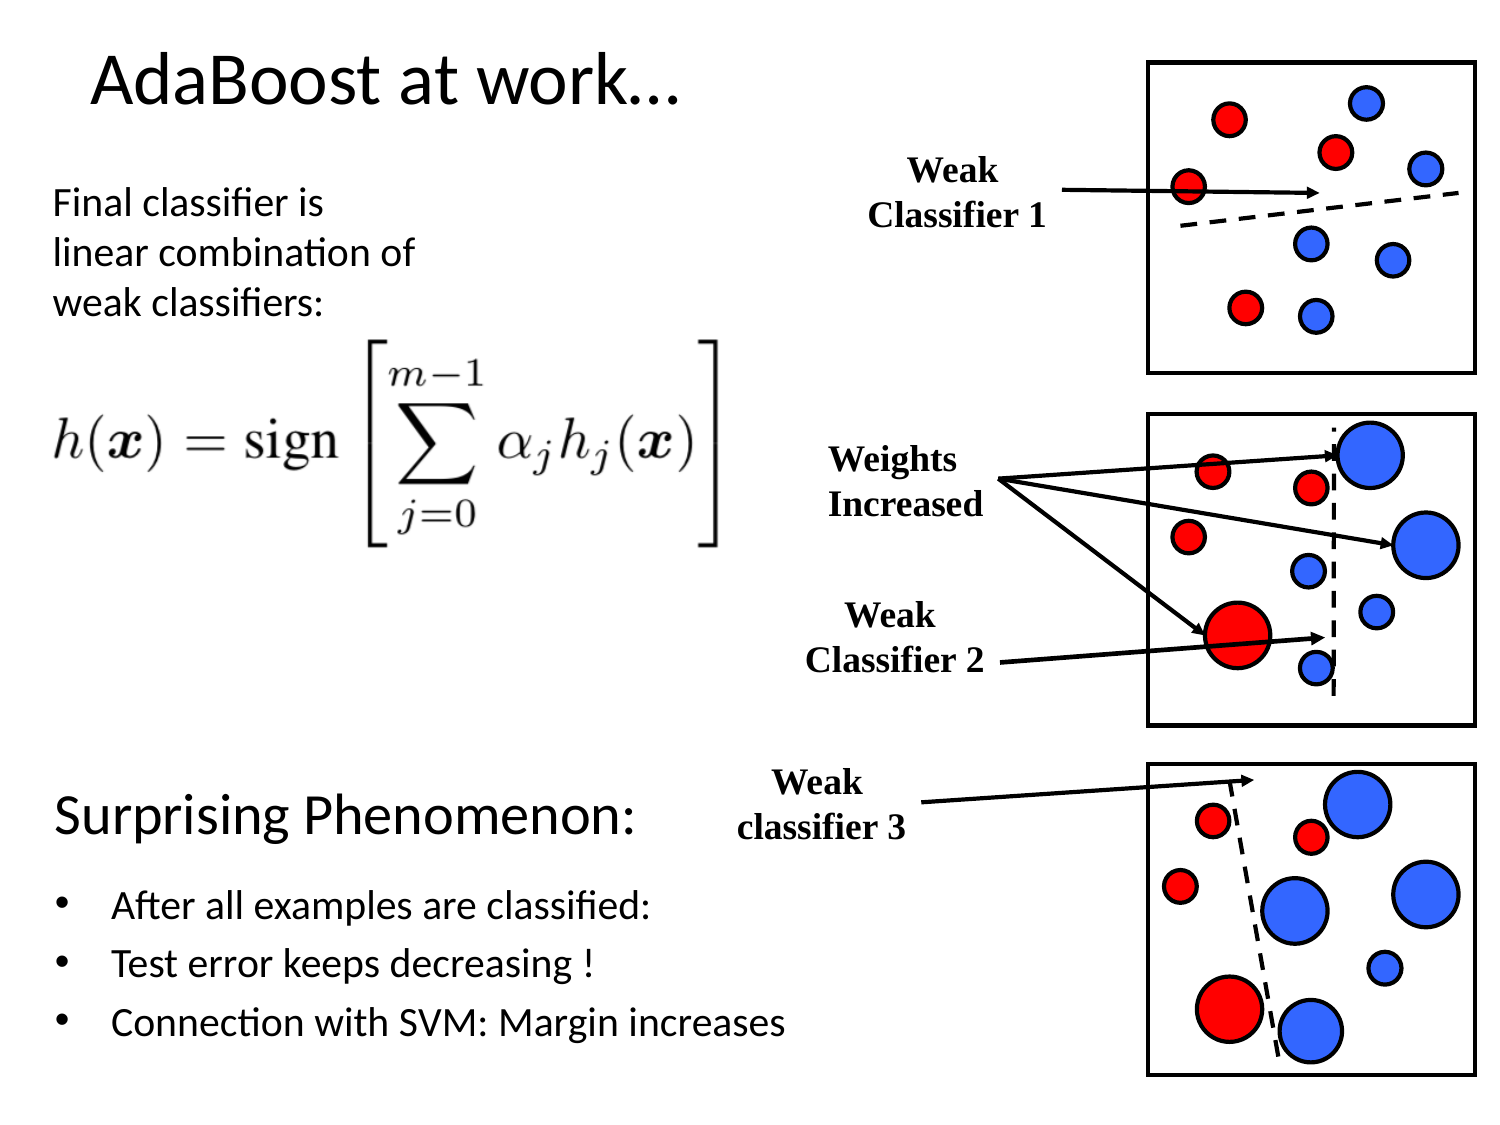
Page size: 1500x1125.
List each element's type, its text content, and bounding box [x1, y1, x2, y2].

text_box [1147, 62, 1475, 374]
text_box [1196, 976, 1263, 1042]
text_box Surprising Phenomenon: [40, 754, 666, 868]
text_box Weak classifier 3 [712, 749, 922, 855]
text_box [812, 414, 1476, 726]
text_box [1147, 763, 1475, 1075]
picture [30, 316, 739, 564]
title AdaBoost at work… [74, 0, 1426, 151]
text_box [789, 430, 1363, 693]
text_box Final classifier is linear combination of weak classifiers: [38, 167, 494, 315]
text_box After all examples are classified: Test error keeps decreasing ! Connection with SVM: Margin increases [40, 870, 828, 1071]
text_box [851, 137, 1459, 243]
